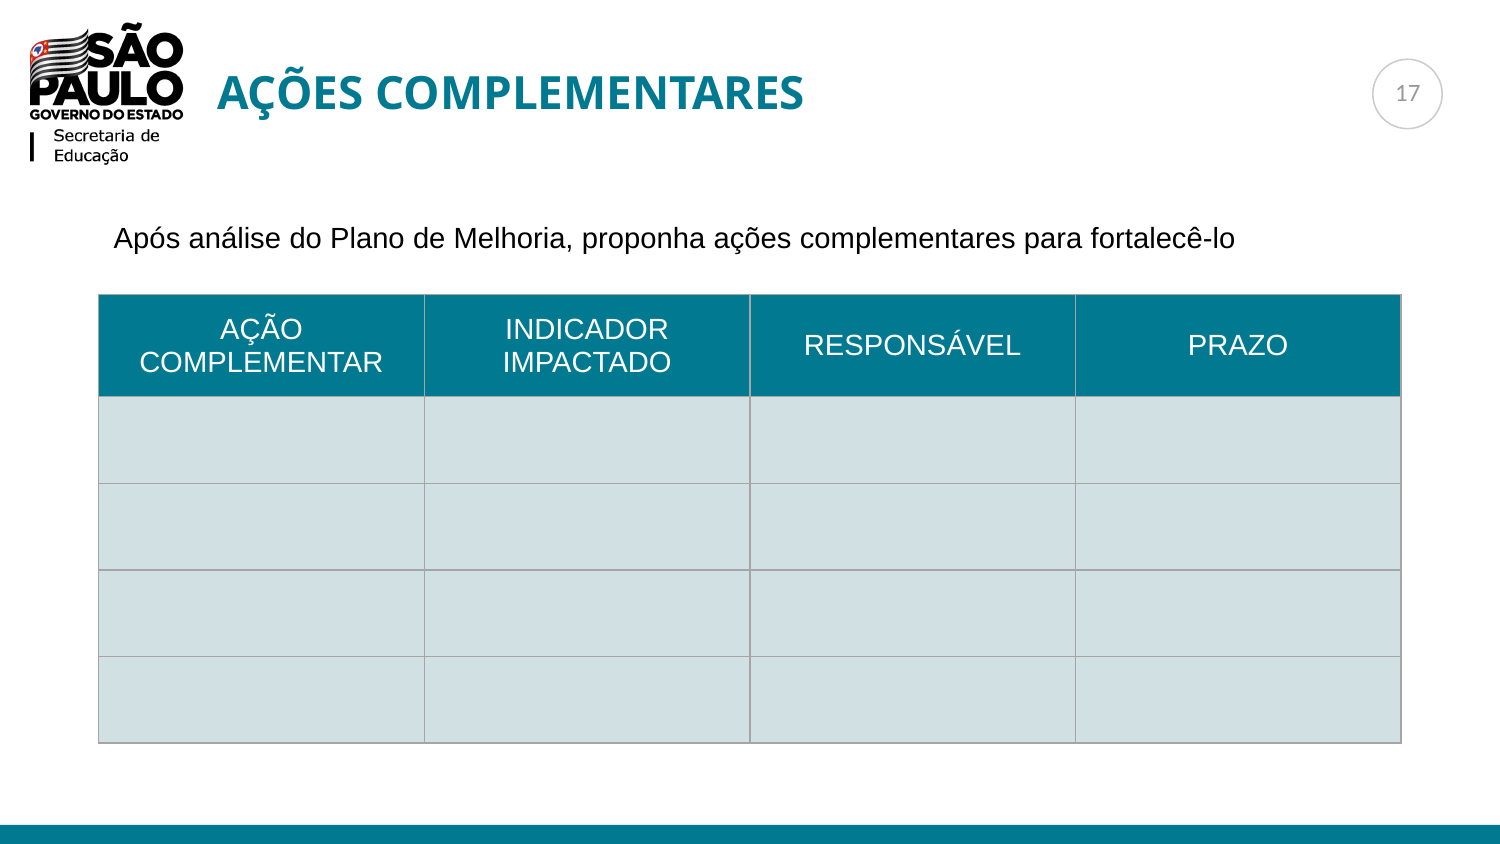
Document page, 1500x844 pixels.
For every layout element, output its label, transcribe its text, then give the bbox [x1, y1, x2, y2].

text_box [0, 824, 1500, 844]
table_cell [751, 657, 1075, 742]
table_cell [1076, 397, 1400, 483]
text_box Após análise do Plano de Melhoria, proponha ações complementares para fortalecê-lo [98, 212, 1402, 262]
table_cell [1076, 657, 1400, 742]
table_cell [425, 484, 749, 569]
table_header RESPONSÁVEL [751, 295, 1075, 396]
table_cell [1076, 571, 1400, 656]
table_header PRAZO [1076, 295, 1400, 396]
table_cell [99, 657, 424, 742]
table_cell [425, 657, 749, 742]
table_cell [751, 571, 1075, 656]
table_cell [751, 484, 1075, 569]
table_cell [425, 571, 749, 656]
table_cell [1076, 484, 1400, 569]
table_cell [99, 484, 424, 569]
picture [29, 22, 194, 166]
table_header AÇÃO COMPLEMENTAR [99, 295, 424, 396]
table_header INDICADOR IMPACTADO [425, 295, 749, 396]
table_cell [99, 571, 424, 656]
table_cell [751, 397, 1075, 483]
table_cell [425, 397, 749, 483]
text_box AÇÕES COMPLEMENTARES [202, 56, 1450, 134]
table_cell [99, 397, 424, 483]
